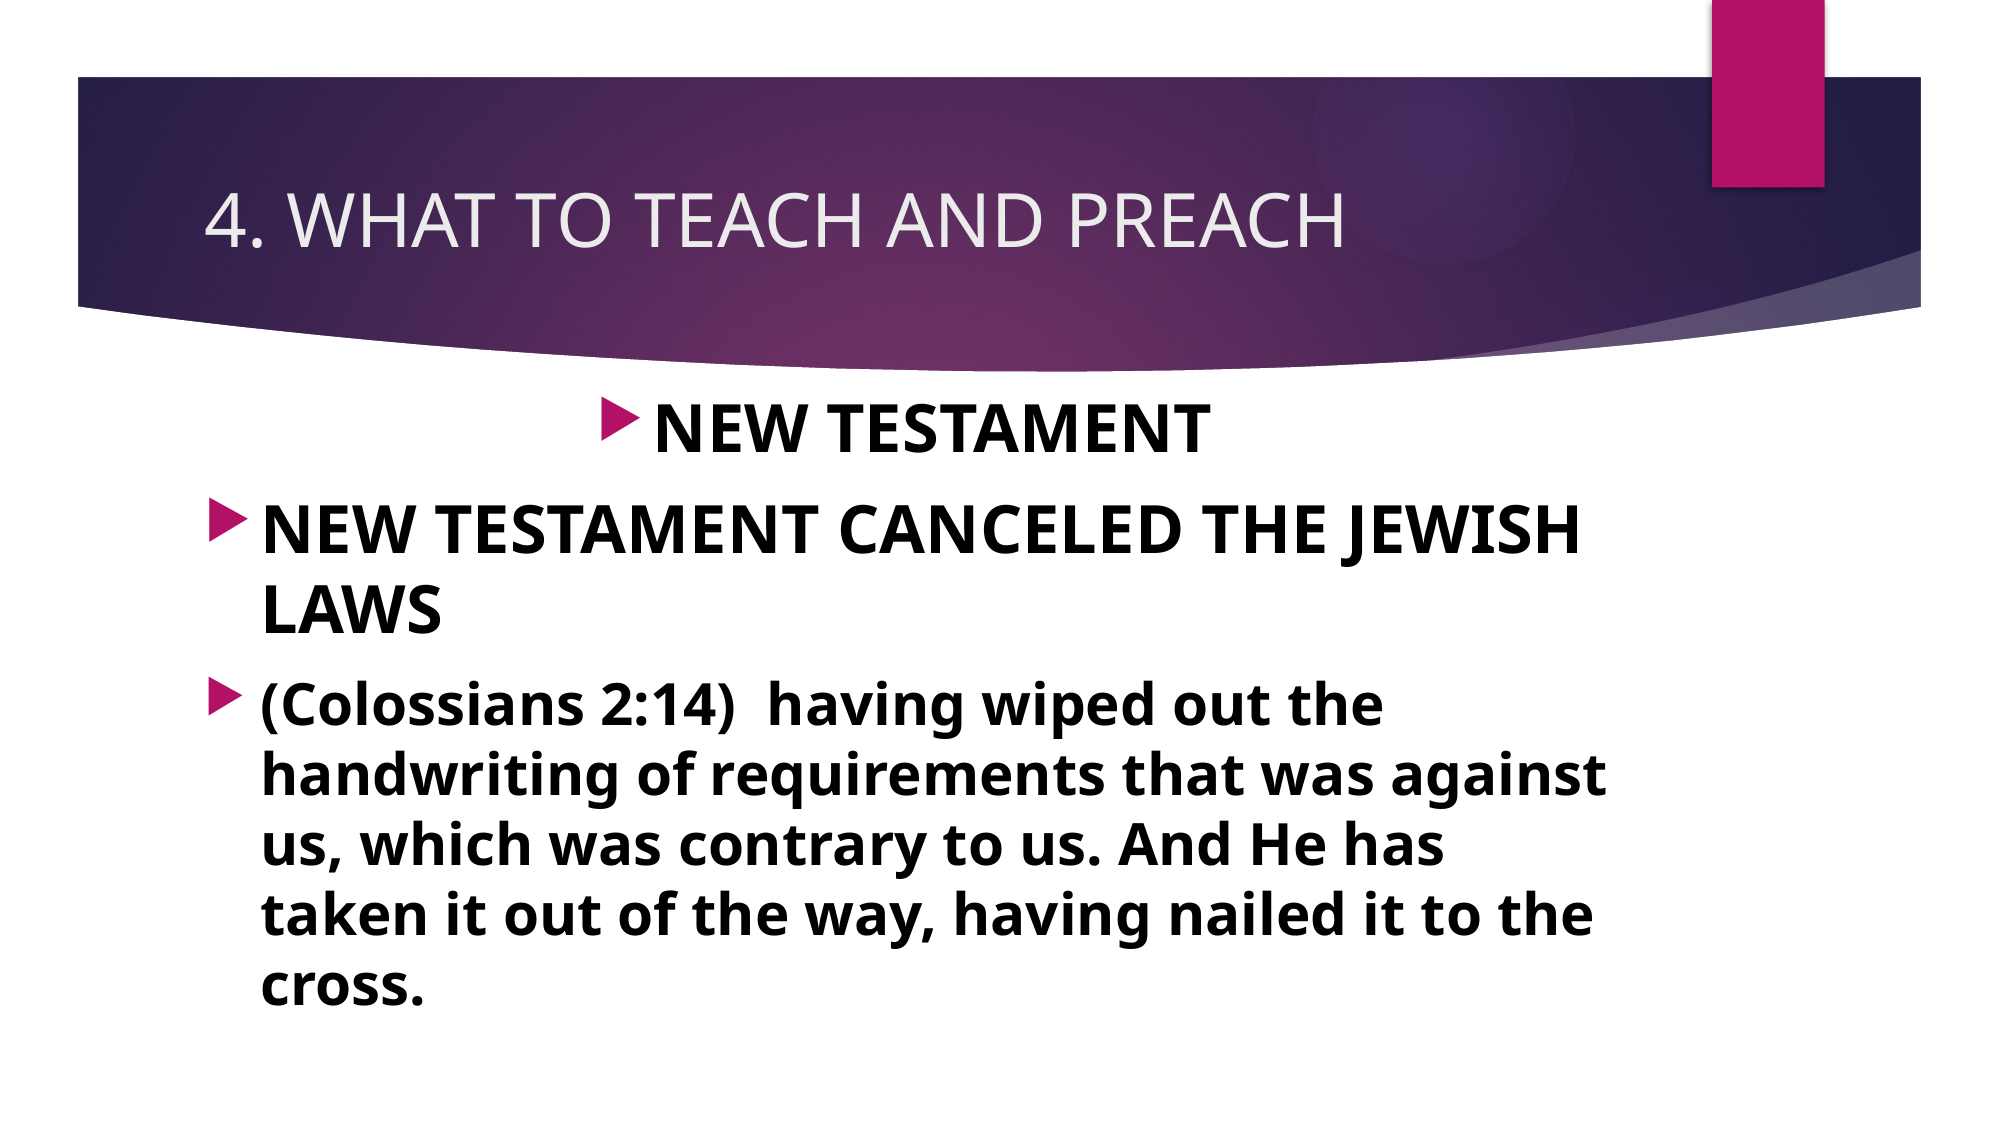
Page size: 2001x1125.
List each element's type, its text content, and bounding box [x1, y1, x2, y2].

list NEW TESTAMENT NEW TESTAMENT CANCELED THE JEWISH LAWS (Colossians 2:14) having wiped out the handwriting of requirements that was against us, which was contrary to us. And He has taken it out of the way, having nailed it to the cross. [189, 378, 1638, 1068]
title 4. WHAT TO TEACH AND PREACH [189, 159, 1627, 276]
